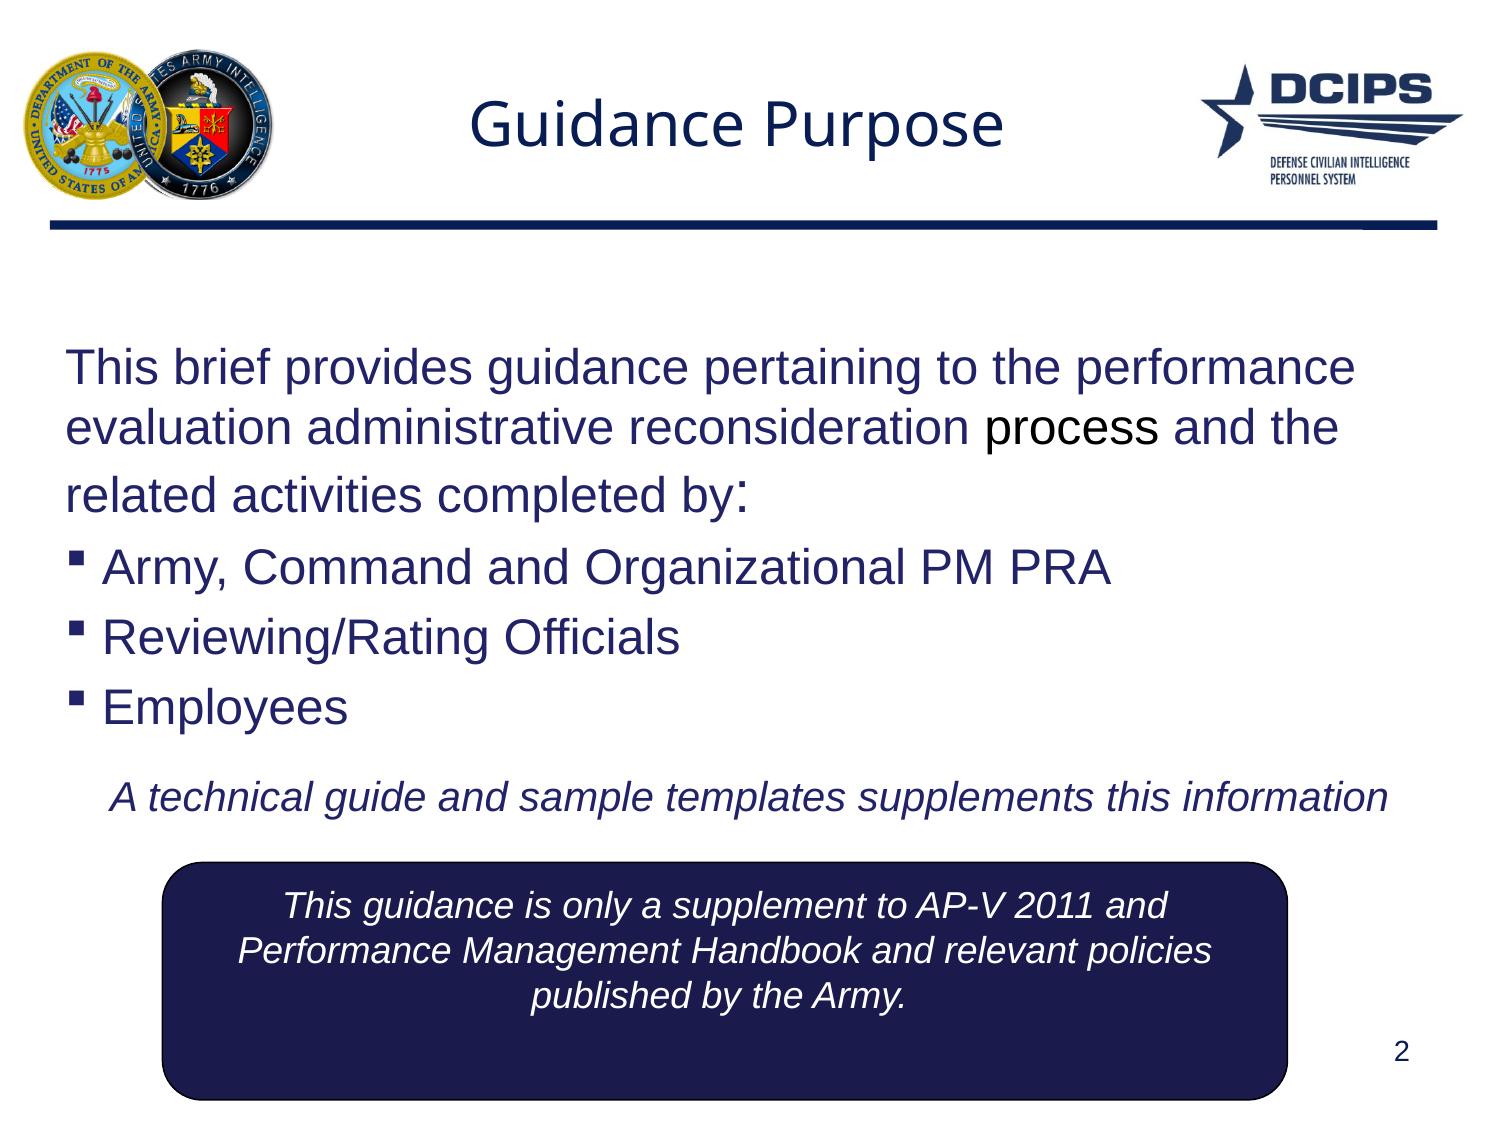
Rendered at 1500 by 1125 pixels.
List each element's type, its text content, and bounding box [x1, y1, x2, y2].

list This brief provides guidance pertaining to the performance evaluation administrative reconsideration process and the related activities completed by: Army, Command and Organizational PM PRA Reviewing/Rating Officials Employees A technical guide and sample templates supplements this information [49, 274, 1451, 951]
picture [1188, 49, 1500, 202]
slide_number 2 [1074, 1024, 1426, 1103]
title Guidance Purpose [287, 29, 1188, 213]
picture [23, 49, 275, 200]
text_box This guidance is only a supplement to AP-V 2011 and Performance Management Handbook and relevant policies published by the Army. [162, 862, 1288, 1100]
